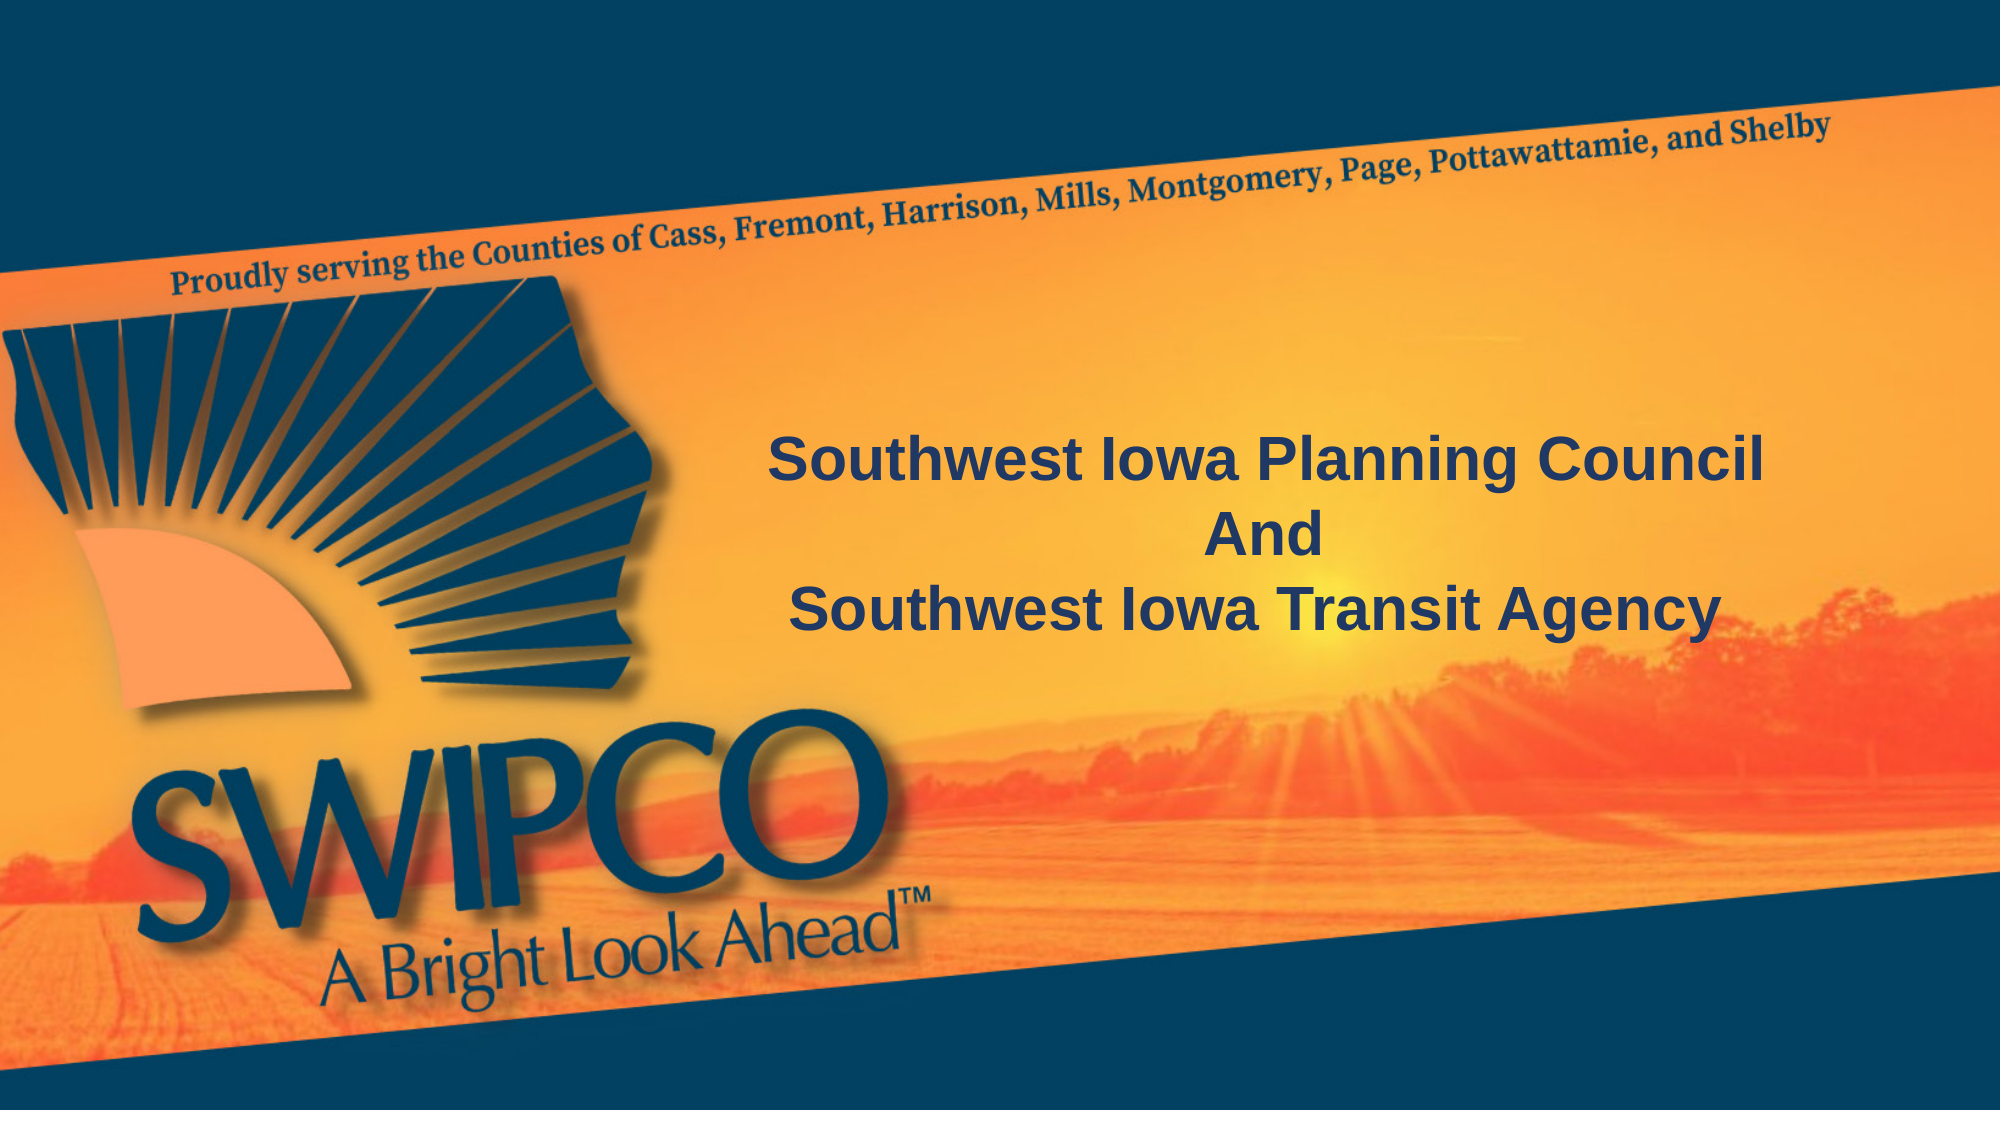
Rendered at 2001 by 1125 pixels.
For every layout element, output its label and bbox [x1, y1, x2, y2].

picture [0, 84, 2000, 1072]
